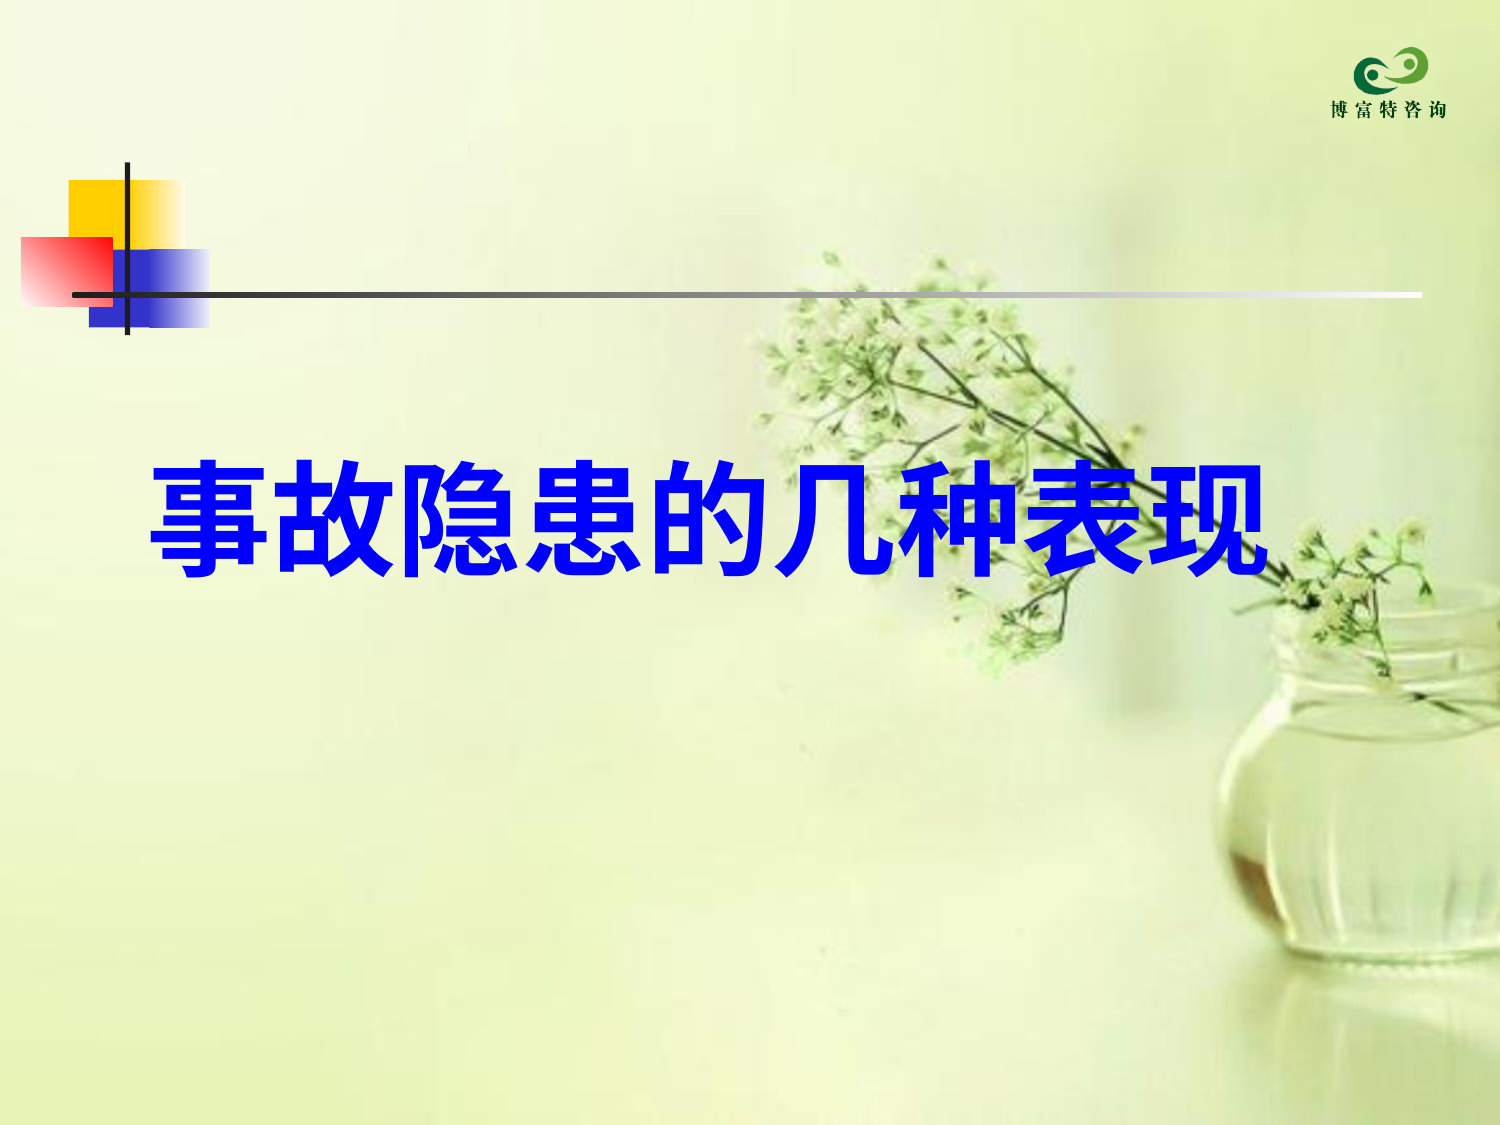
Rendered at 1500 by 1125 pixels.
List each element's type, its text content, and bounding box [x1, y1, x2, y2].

picture [0, 0, 1500, 1125]
text_box 事故隐患的几种表现 [131, 359, 1443, 812]
